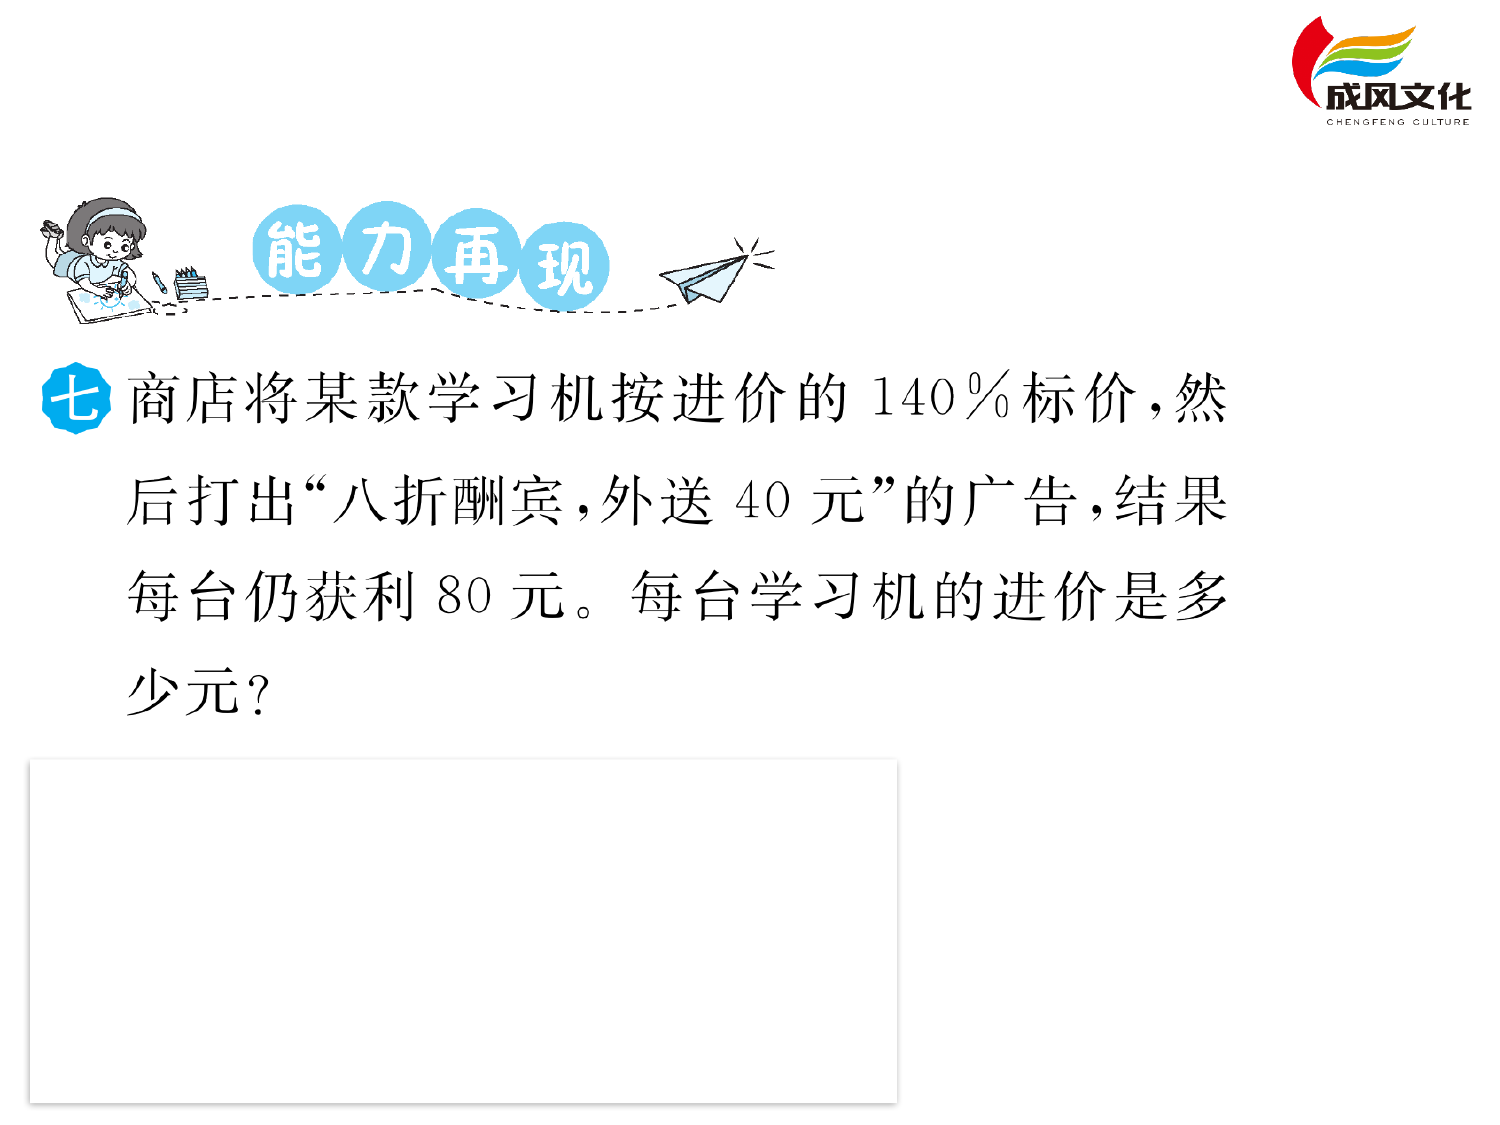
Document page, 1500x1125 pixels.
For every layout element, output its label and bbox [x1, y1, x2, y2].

picture [1281, 0, 1489, 136]
picture [35, 176, 1257, 1123]
